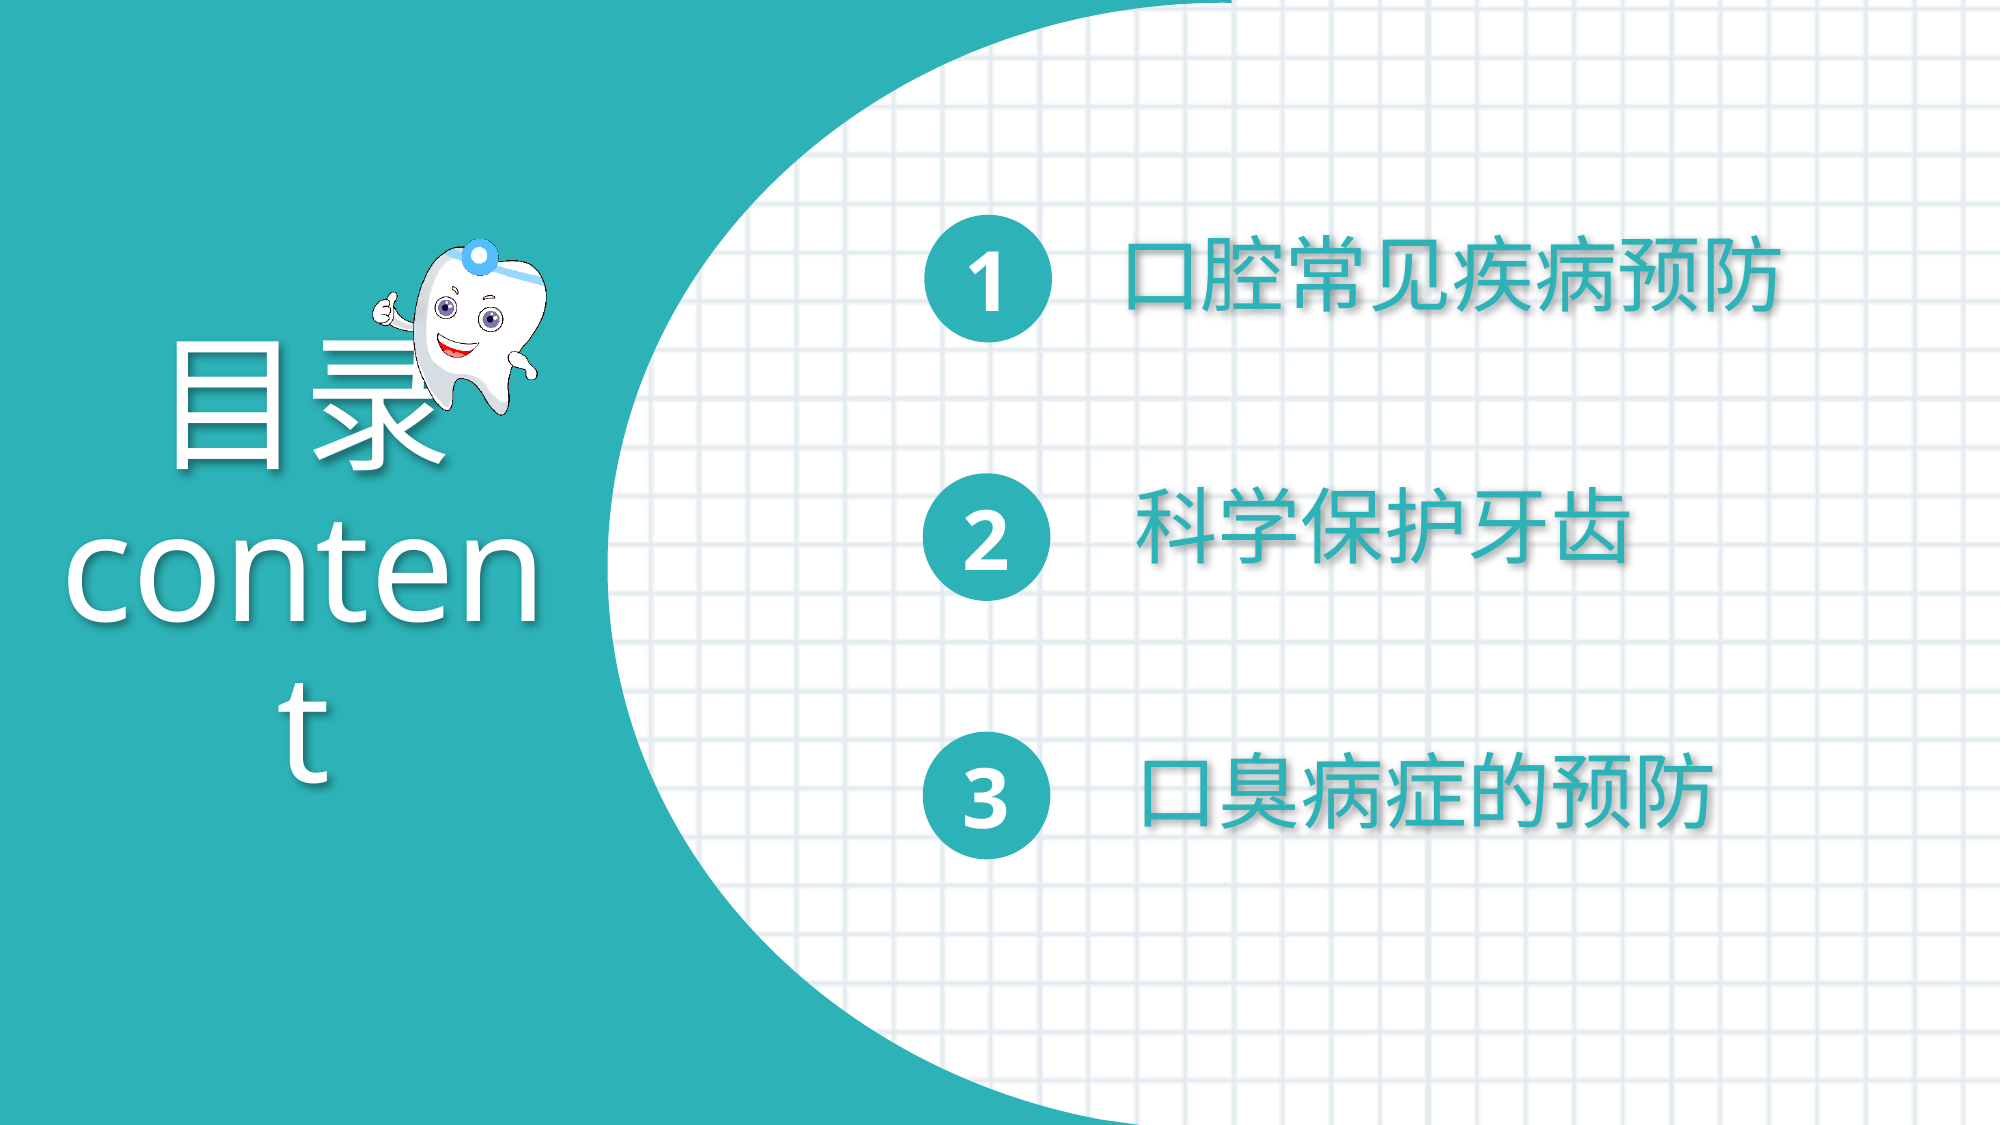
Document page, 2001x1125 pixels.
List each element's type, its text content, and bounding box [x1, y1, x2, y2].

text_box [0, 0, 431, 1125]
picture [351, 0, 2000, 1125]
text_box 目录 content [38, 482, 431, 663]
text_box 口腔常见疾病预防 [1569, 188, 1925, 369]
text_box 口臭病症的预防 [1569, 705, 1940, 886]
text_box 科学保护牙齿 [1569, 440, 1941, 621]
